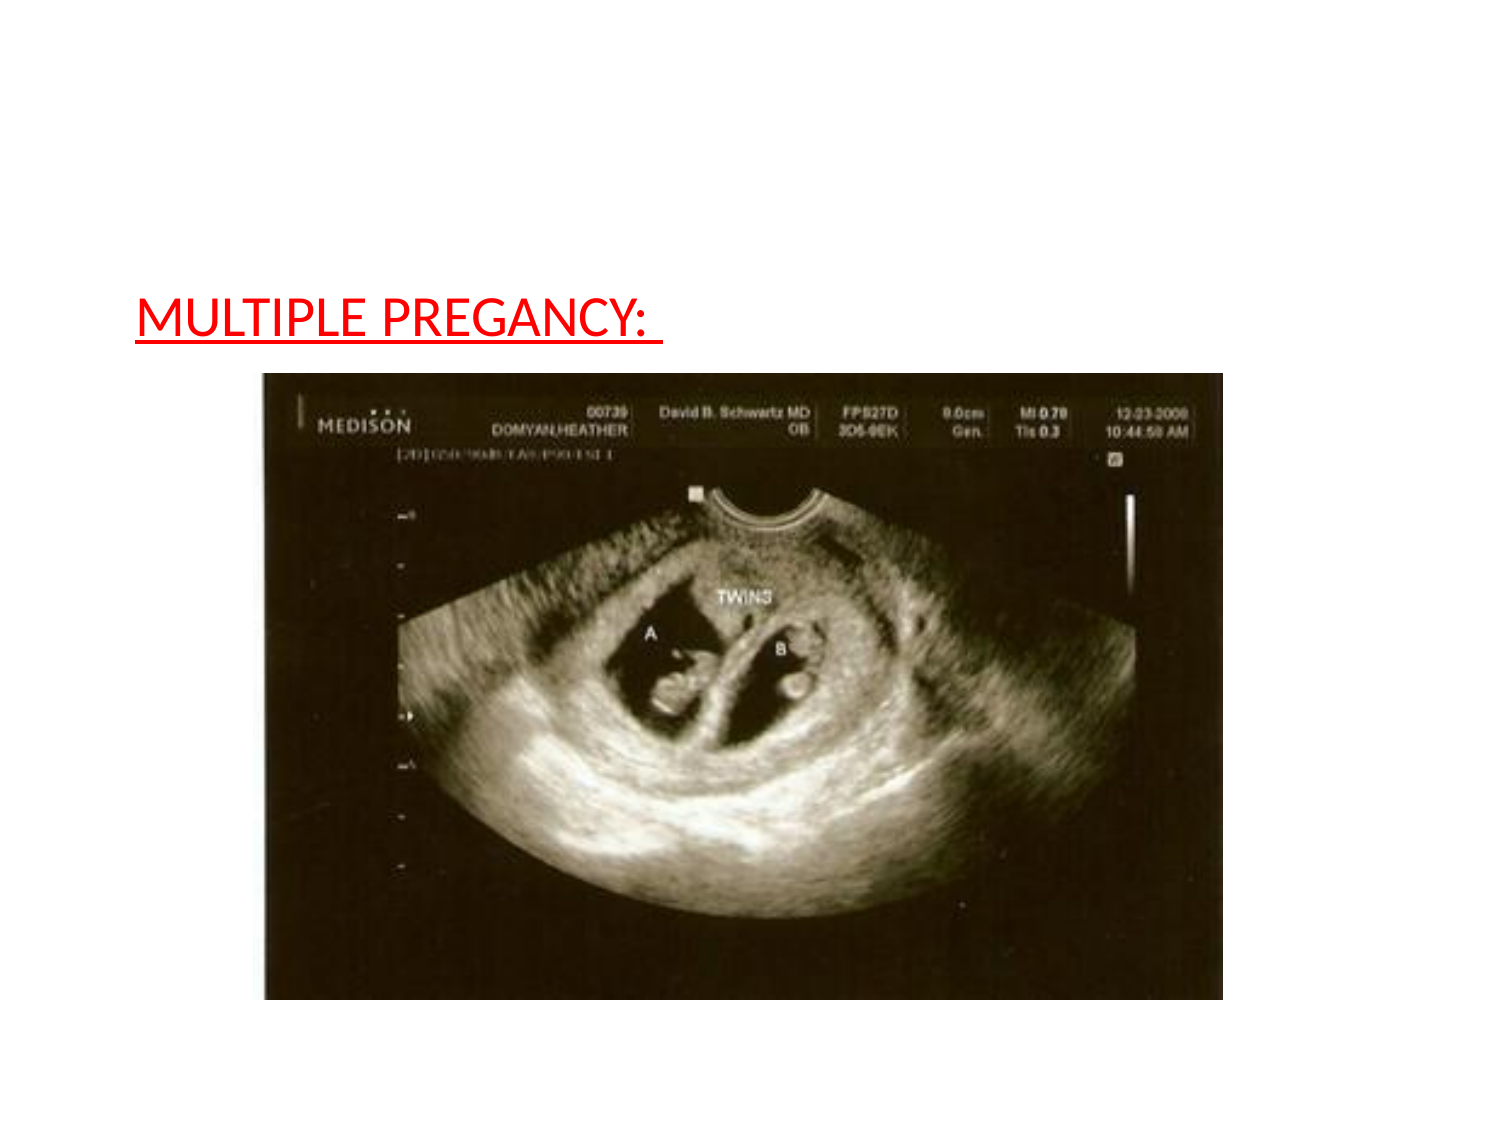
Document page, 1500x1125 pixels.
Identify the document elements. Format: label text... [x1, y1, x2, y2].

picture [253, 373, 1223, 1000]
list MULTIPLE PREGANCY: [75, 262, 1425, 1125]
